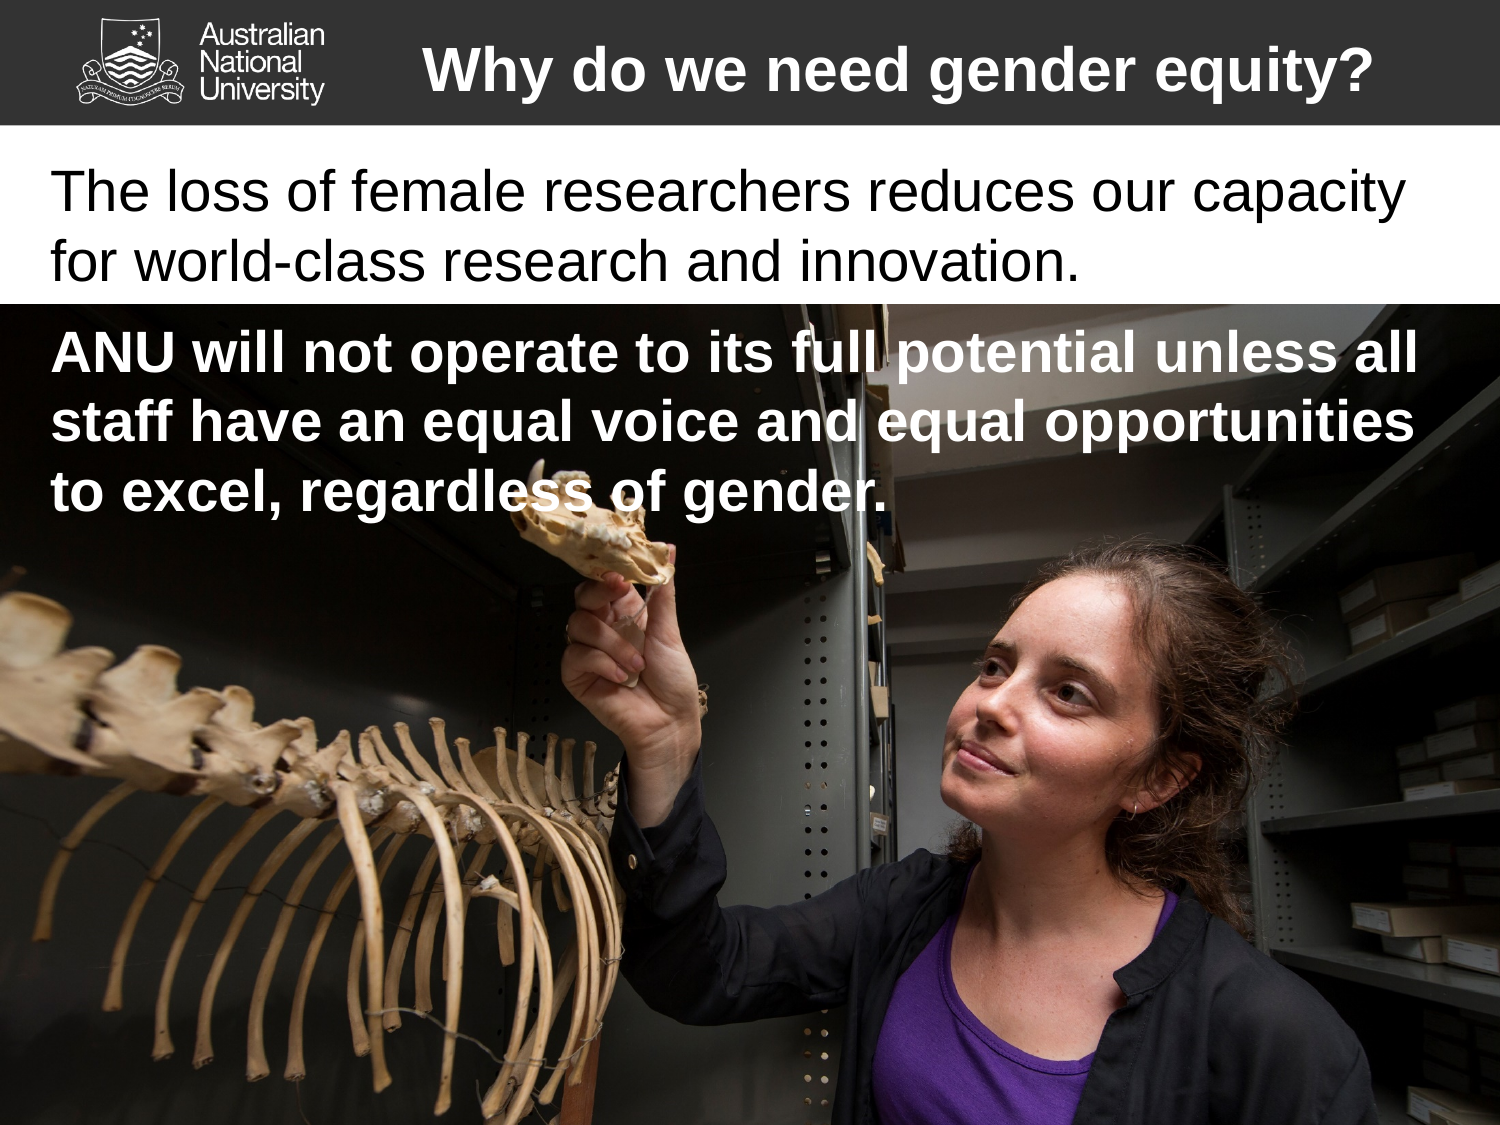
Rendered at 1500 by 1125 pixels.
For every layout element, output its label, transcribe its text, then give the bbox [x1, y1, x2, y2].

text_box ANU will not operate to its full potential unless all staff have an equal voice and equal opportunities to excel, regardless of gender. [35, 256, 1465, 304]
picture [0, 304, 1500, 1125]
picture [76, 18, 325, 106]
text_box Why do we need gender equity? [407, 19, 1400, 114]
text_box The loss of female researchers reduces our capacity for world-class research and innovation. [35, 145, 1447, 256]
